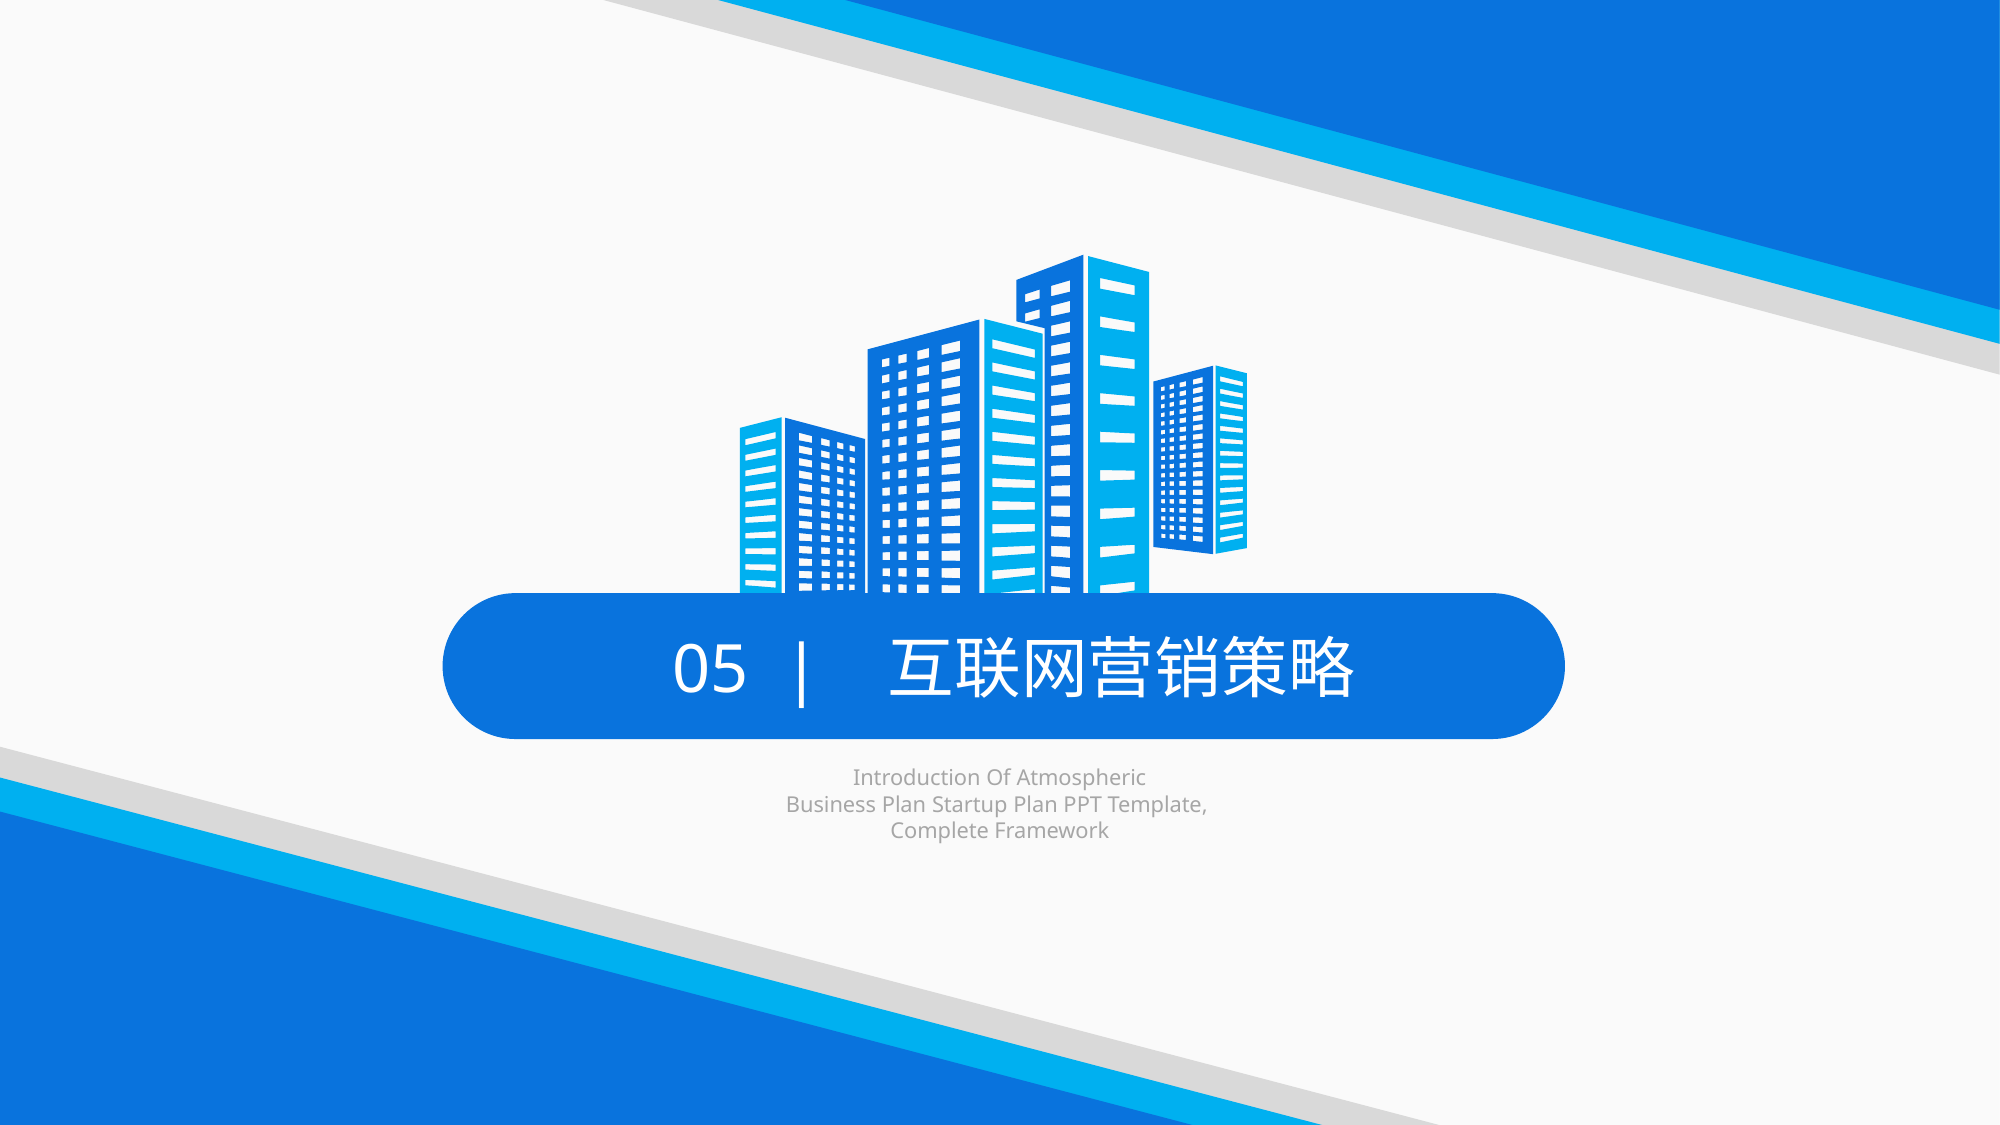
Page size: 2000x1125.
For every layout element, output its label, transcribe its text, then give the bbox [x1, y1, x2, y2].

text_box [442, 593, 1565, 740]
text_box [0, 745, 1440, 1125]
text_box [586, 0, 2000, 376]
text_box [739, 254, 1248, 667]
text_box 05 | 互联网营销策略 [527, 618, 1500, 714]
